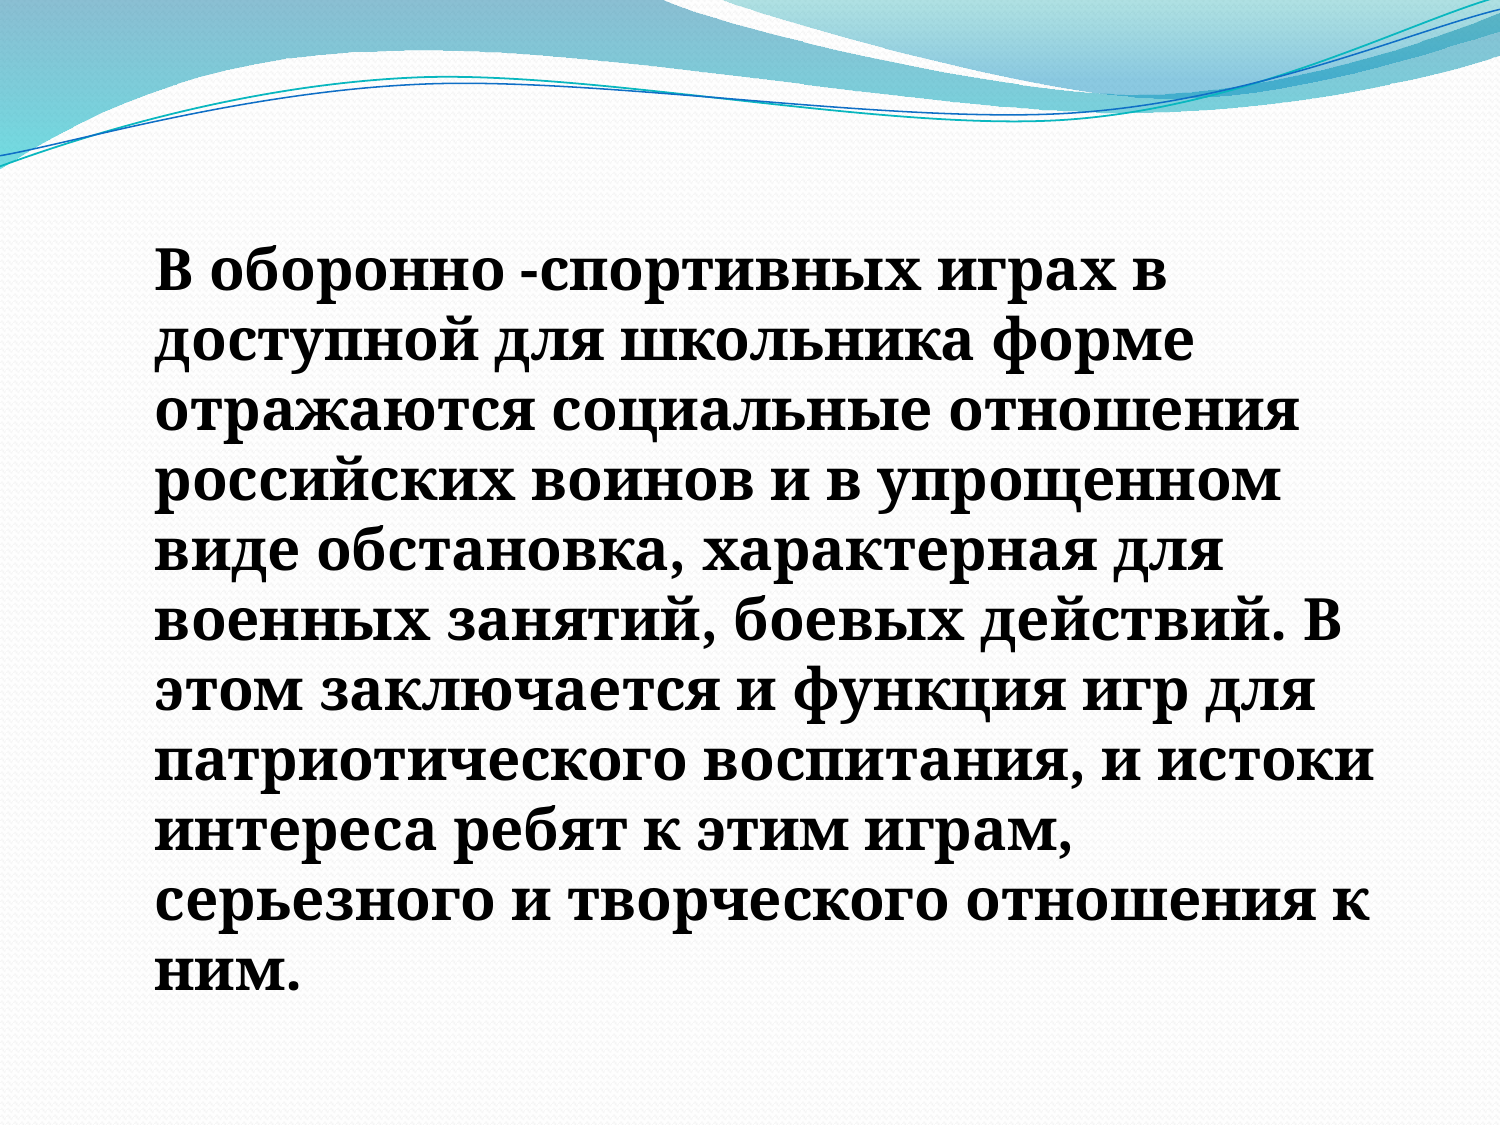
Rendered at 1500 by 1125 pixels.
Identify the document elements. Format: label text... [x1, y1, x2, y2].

text_box В оборонно -спортивных играх в доступной для школьника форме отражаются социальные отношения российских воинов и в упрощенном виде обстановка, характерная для военных занятий, боевых действий. В этом заключается и функция игр для патриотического воспитания, и истоки интереса ребят к этим играм, серьезного и творческого отношения к ним. [140, 224, 1391, 1010]
